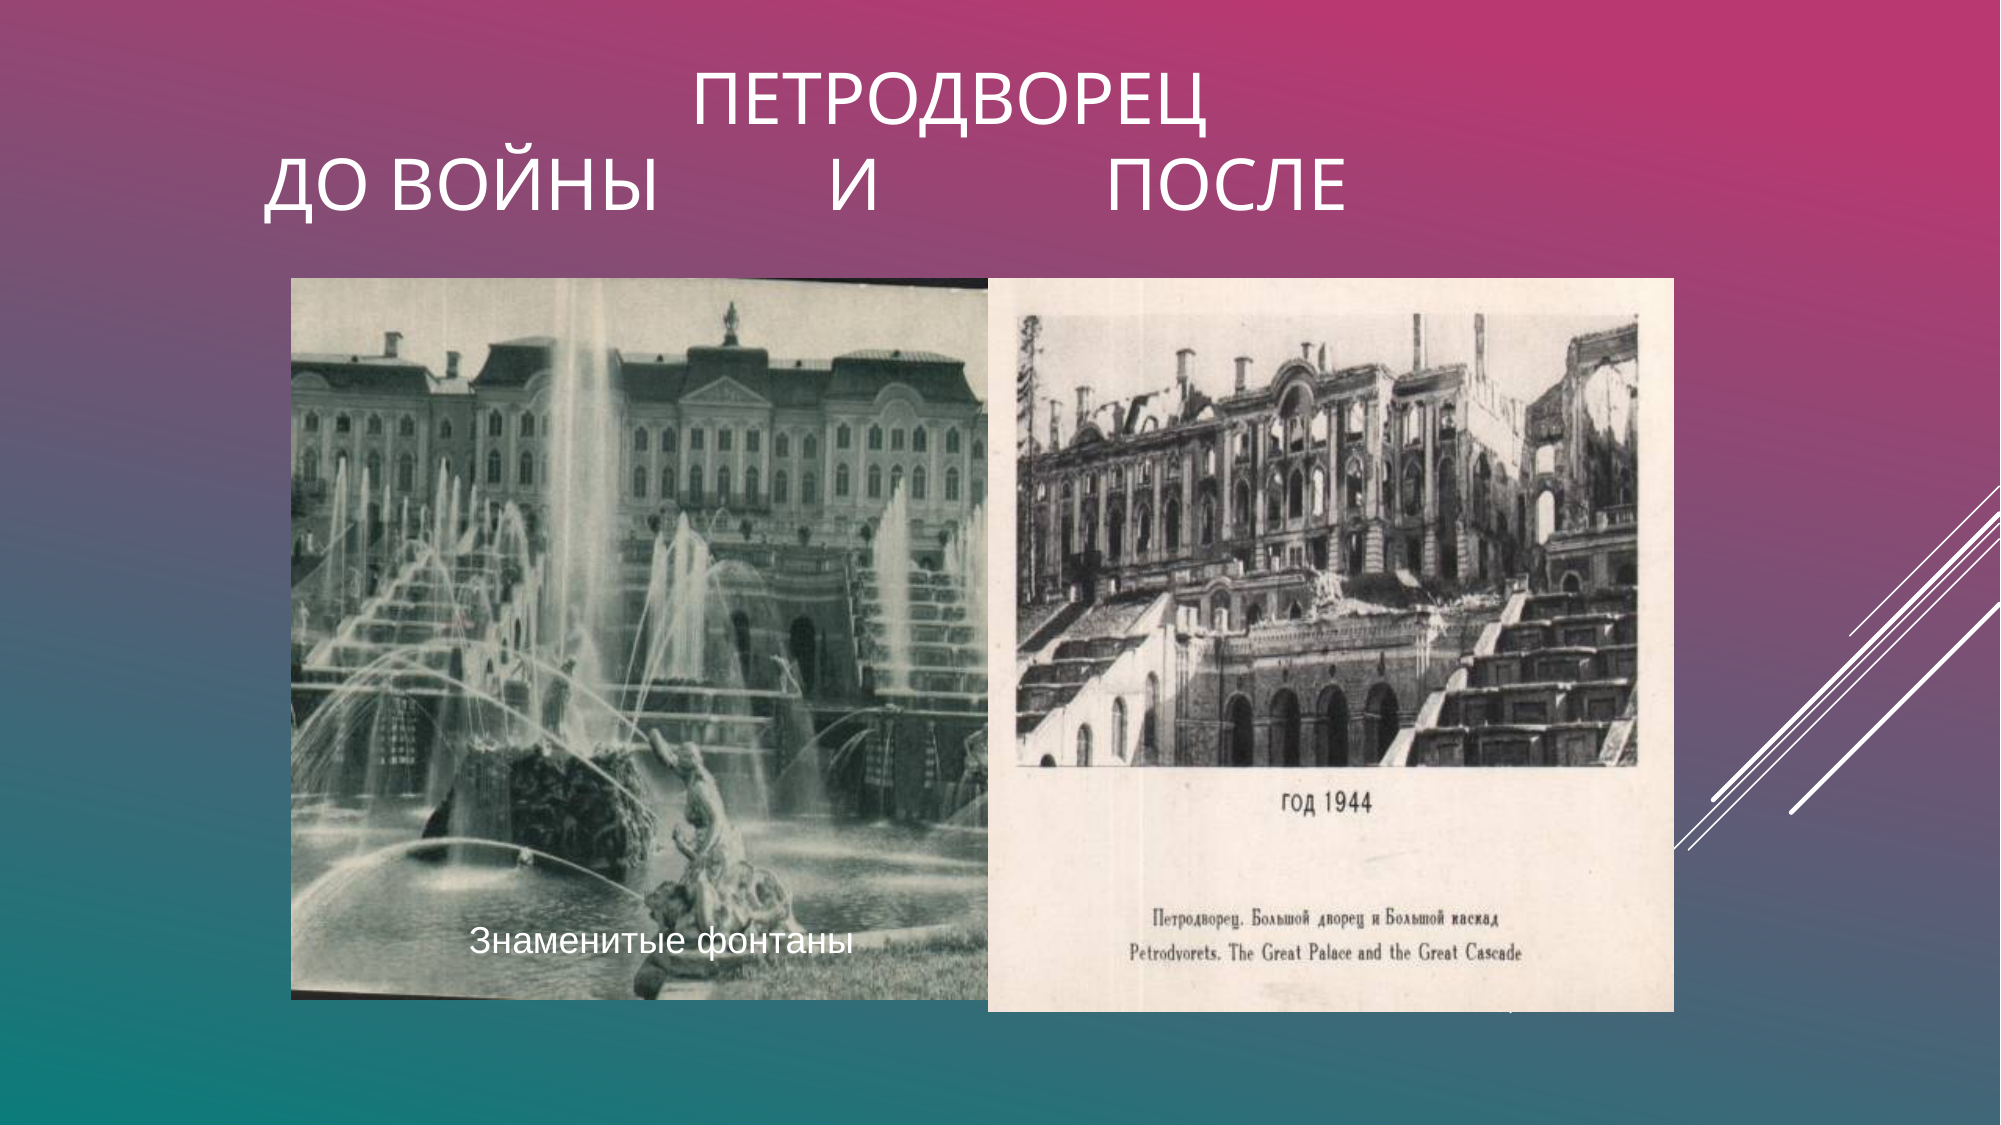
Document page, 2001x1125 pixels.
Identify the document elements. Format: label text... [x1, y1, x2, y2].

picture [290, 278, 1674, 1012]
title Петродворец до войны и после [249, 45, 1600, 233]
